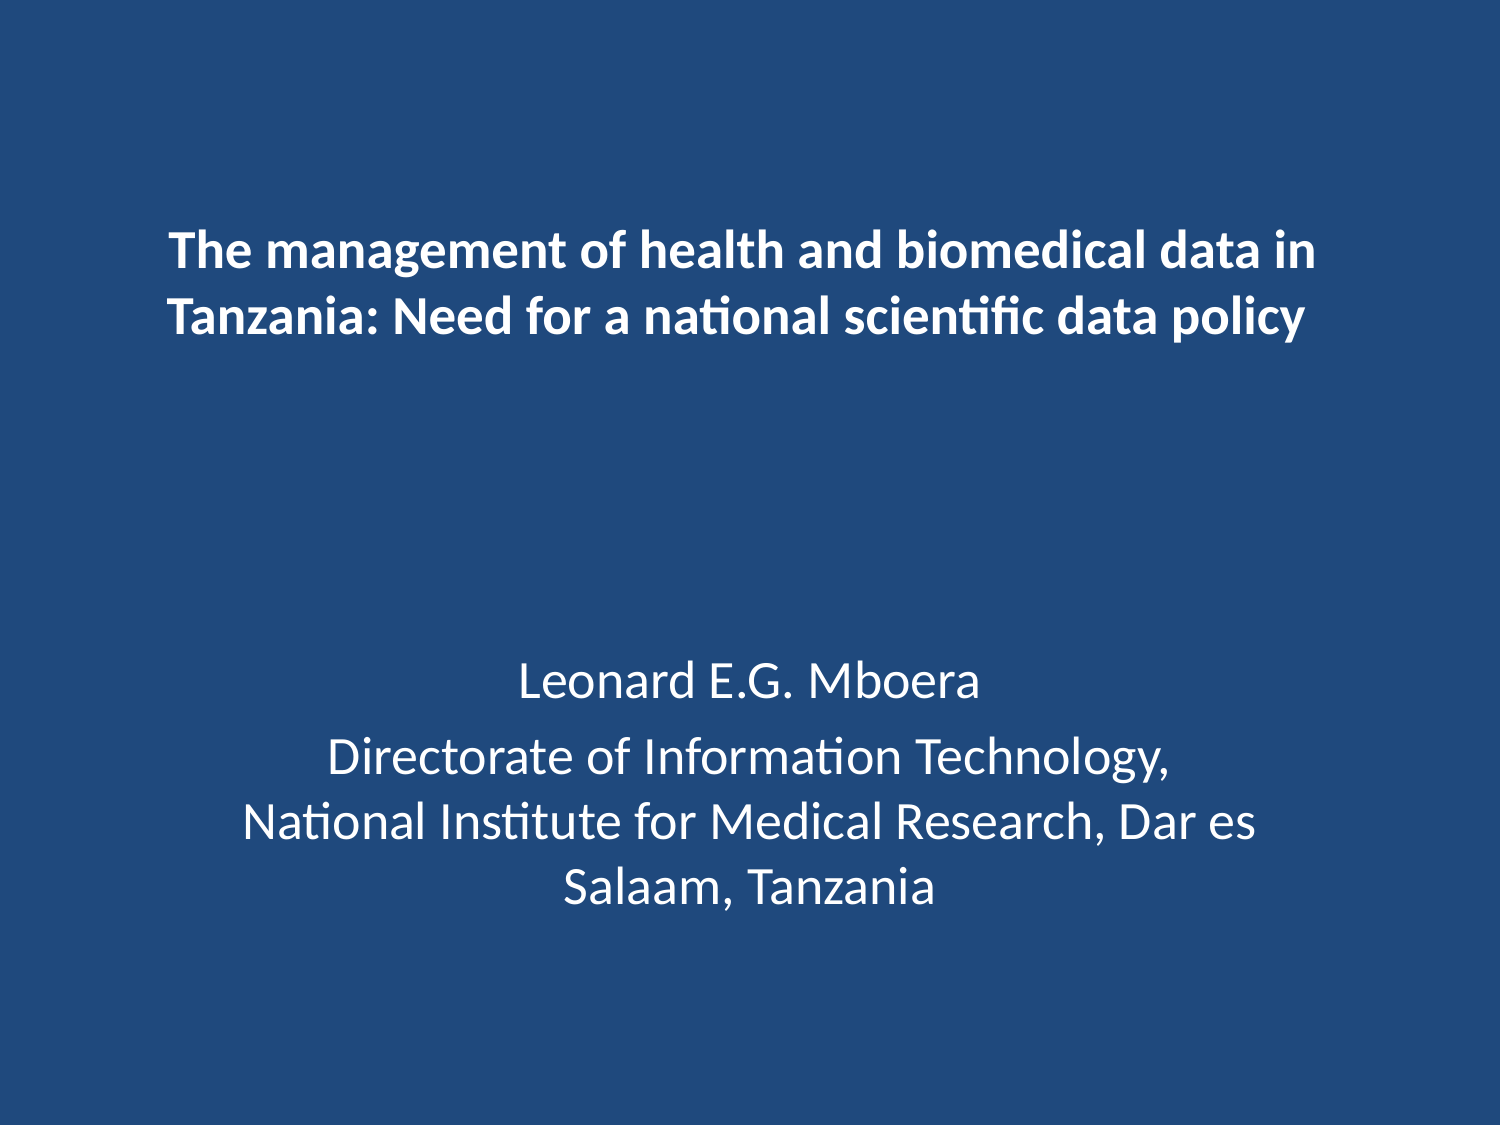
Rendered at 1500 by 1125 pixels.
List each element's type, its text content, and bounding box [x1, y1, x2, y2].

subtitle Leonard E.G. Mboera Directorate of Information Technology, National Institute for Medical Research, Dar es Salaam, Tanzania [225, 637, 1275, 925]
title The management of health and biomedical data in Tanzania: Need for a national scientific data policy [62, 137, 1425, 488]
